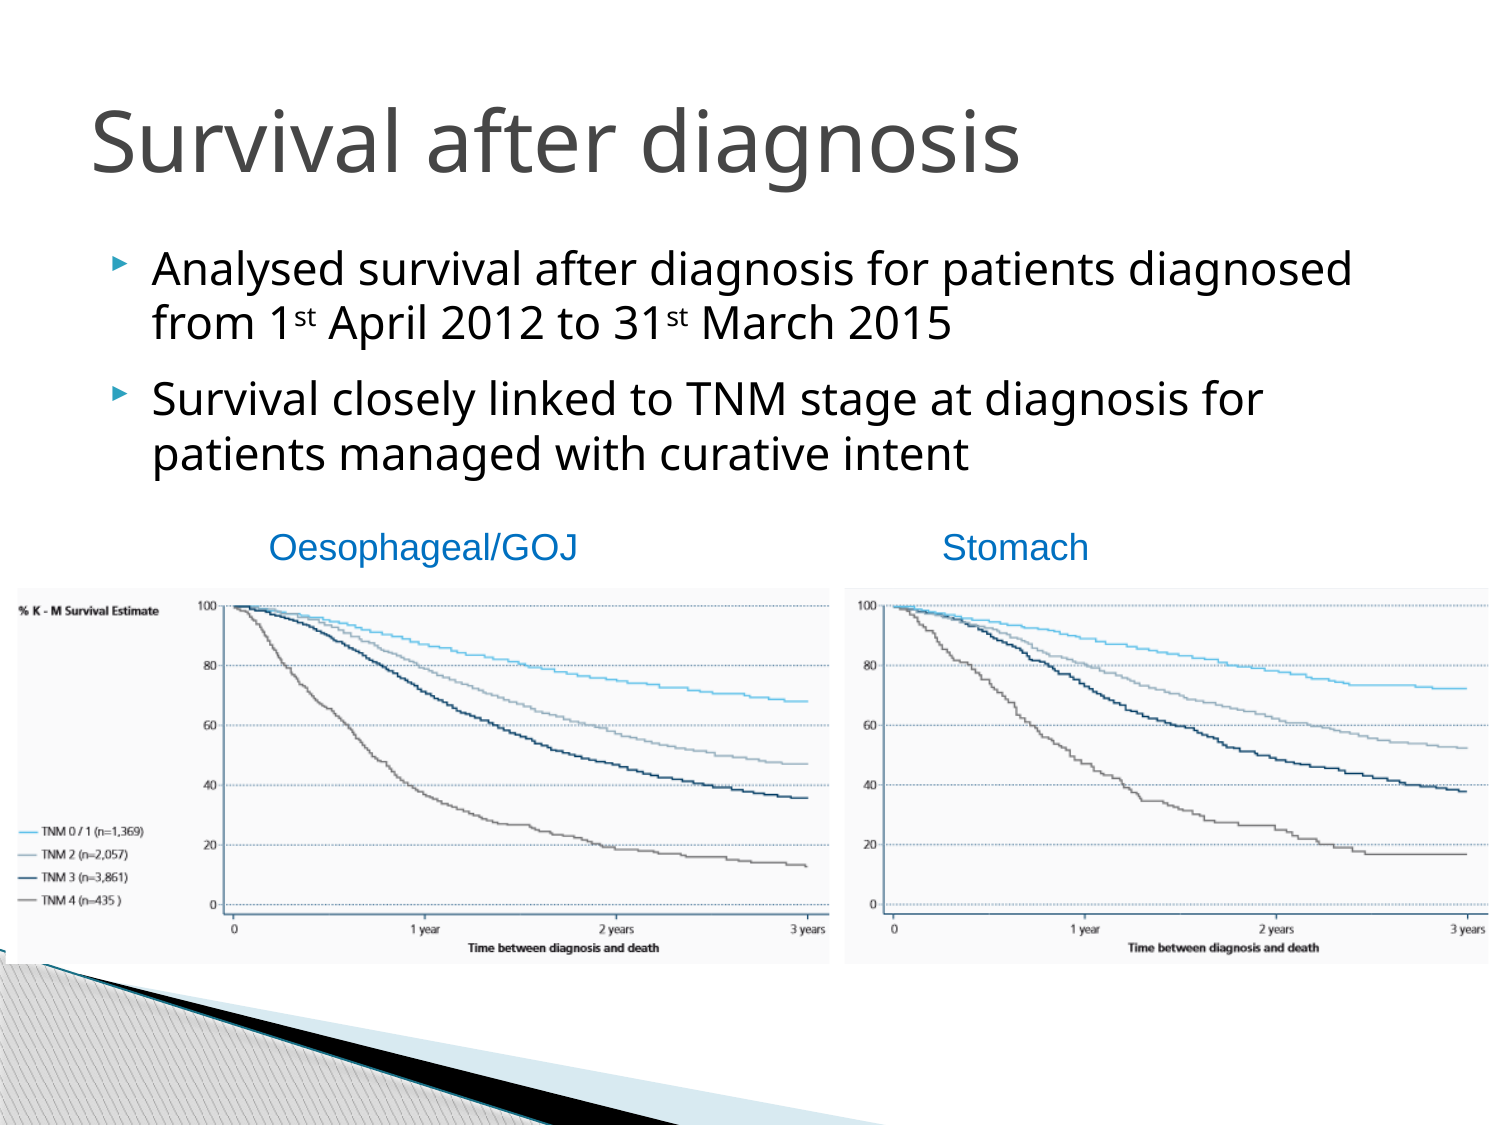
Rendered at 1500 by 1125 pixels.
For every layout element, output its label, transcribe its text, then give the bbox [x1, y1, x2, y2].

picture [5, 588, 830, 965]
picture [844, 588, 1489, 965]
text_box Stomach [927, 515, 1436, 576]
text_box Oesophageal/GOJ [253, 515, 762, 576]
title Survival after diagnosis [75, 45, 1425, 233]
list Analysed survival after diagnosis for patients diagnosed from 1st April 2012 to 31st March 2015 Survival closely linked to TNM stage at diagnosis for patients managed with curative intent [76, 231, 1427, 516]
